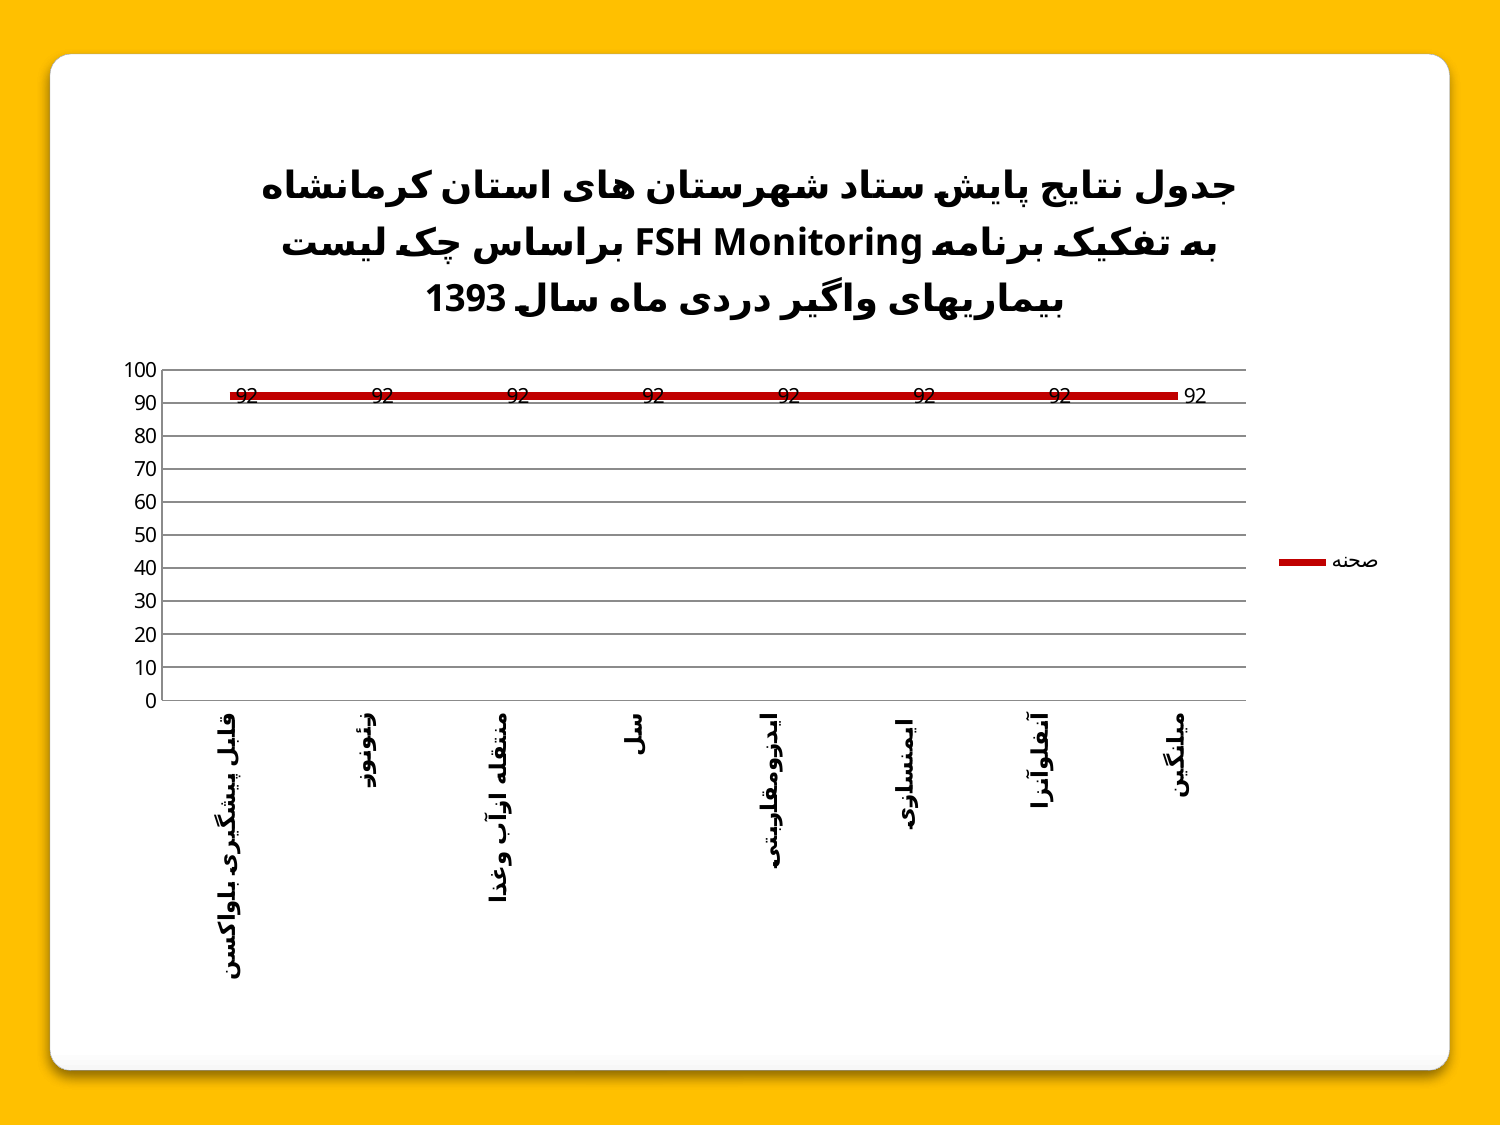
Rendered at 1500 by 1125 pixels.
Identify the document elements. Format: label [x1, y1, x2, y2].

chart [96, 127, 1404, 998]
